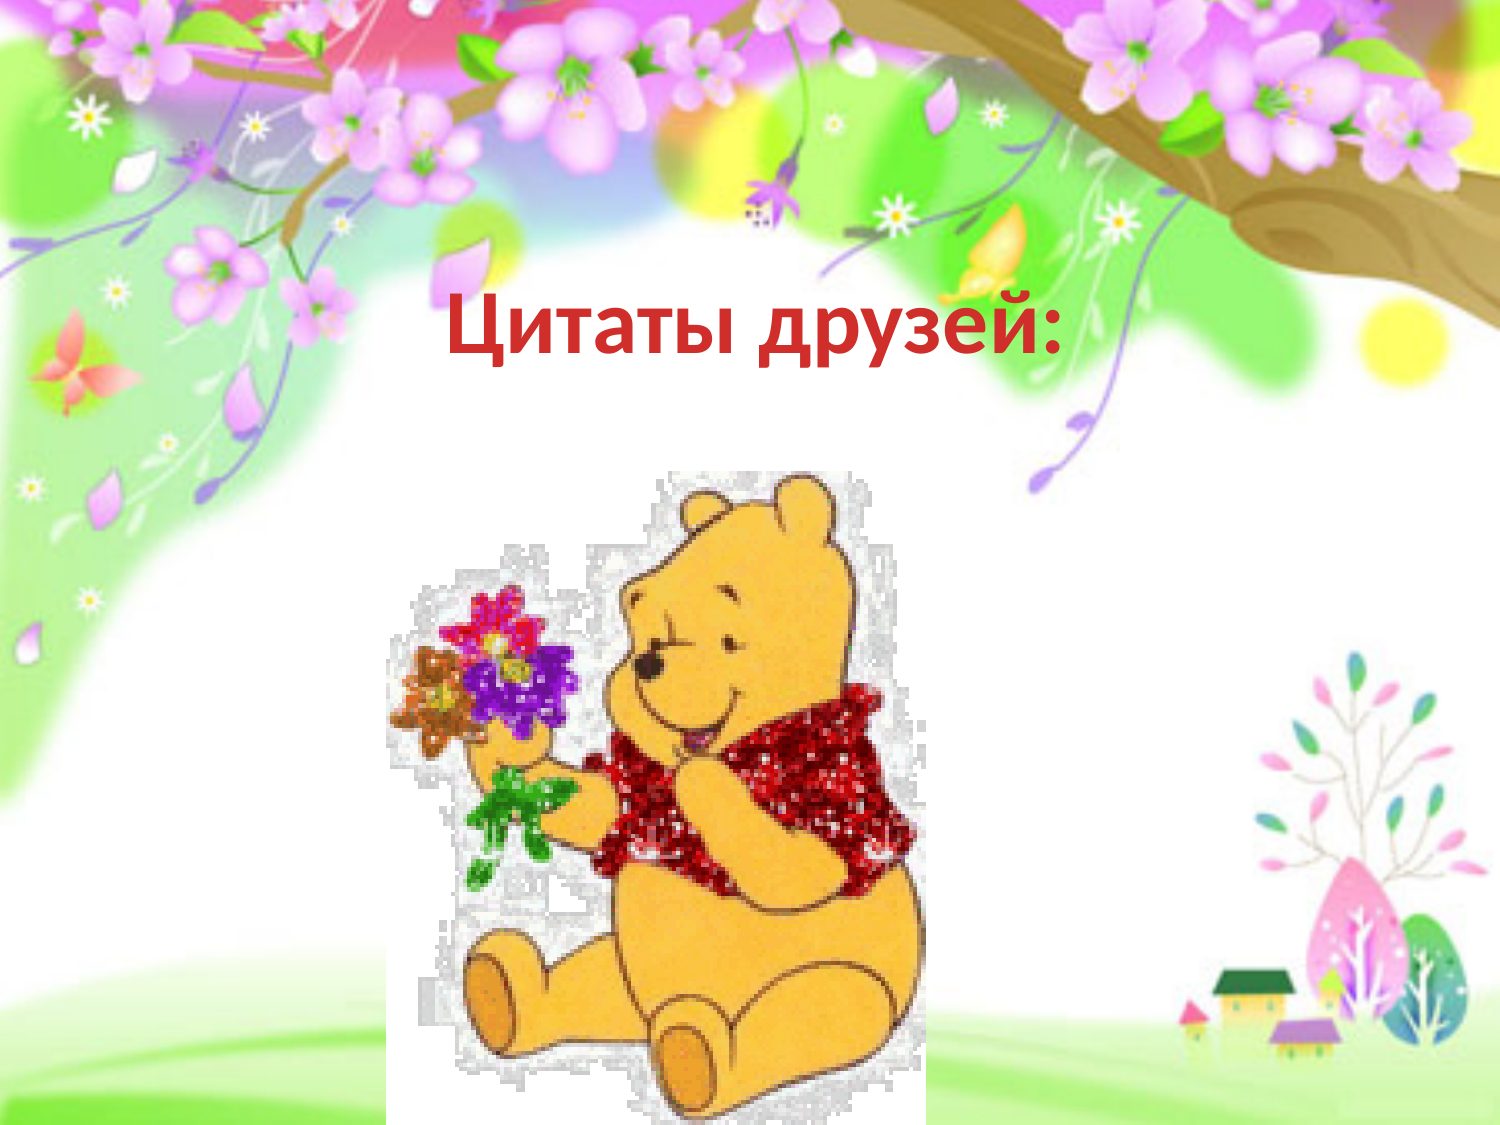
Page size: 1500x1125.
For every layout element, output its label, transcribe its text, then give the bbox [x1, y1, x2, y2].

picture [0, 0, 1500, 1125]
title Цитаты друзей: [70, 82, 1442, 551]
